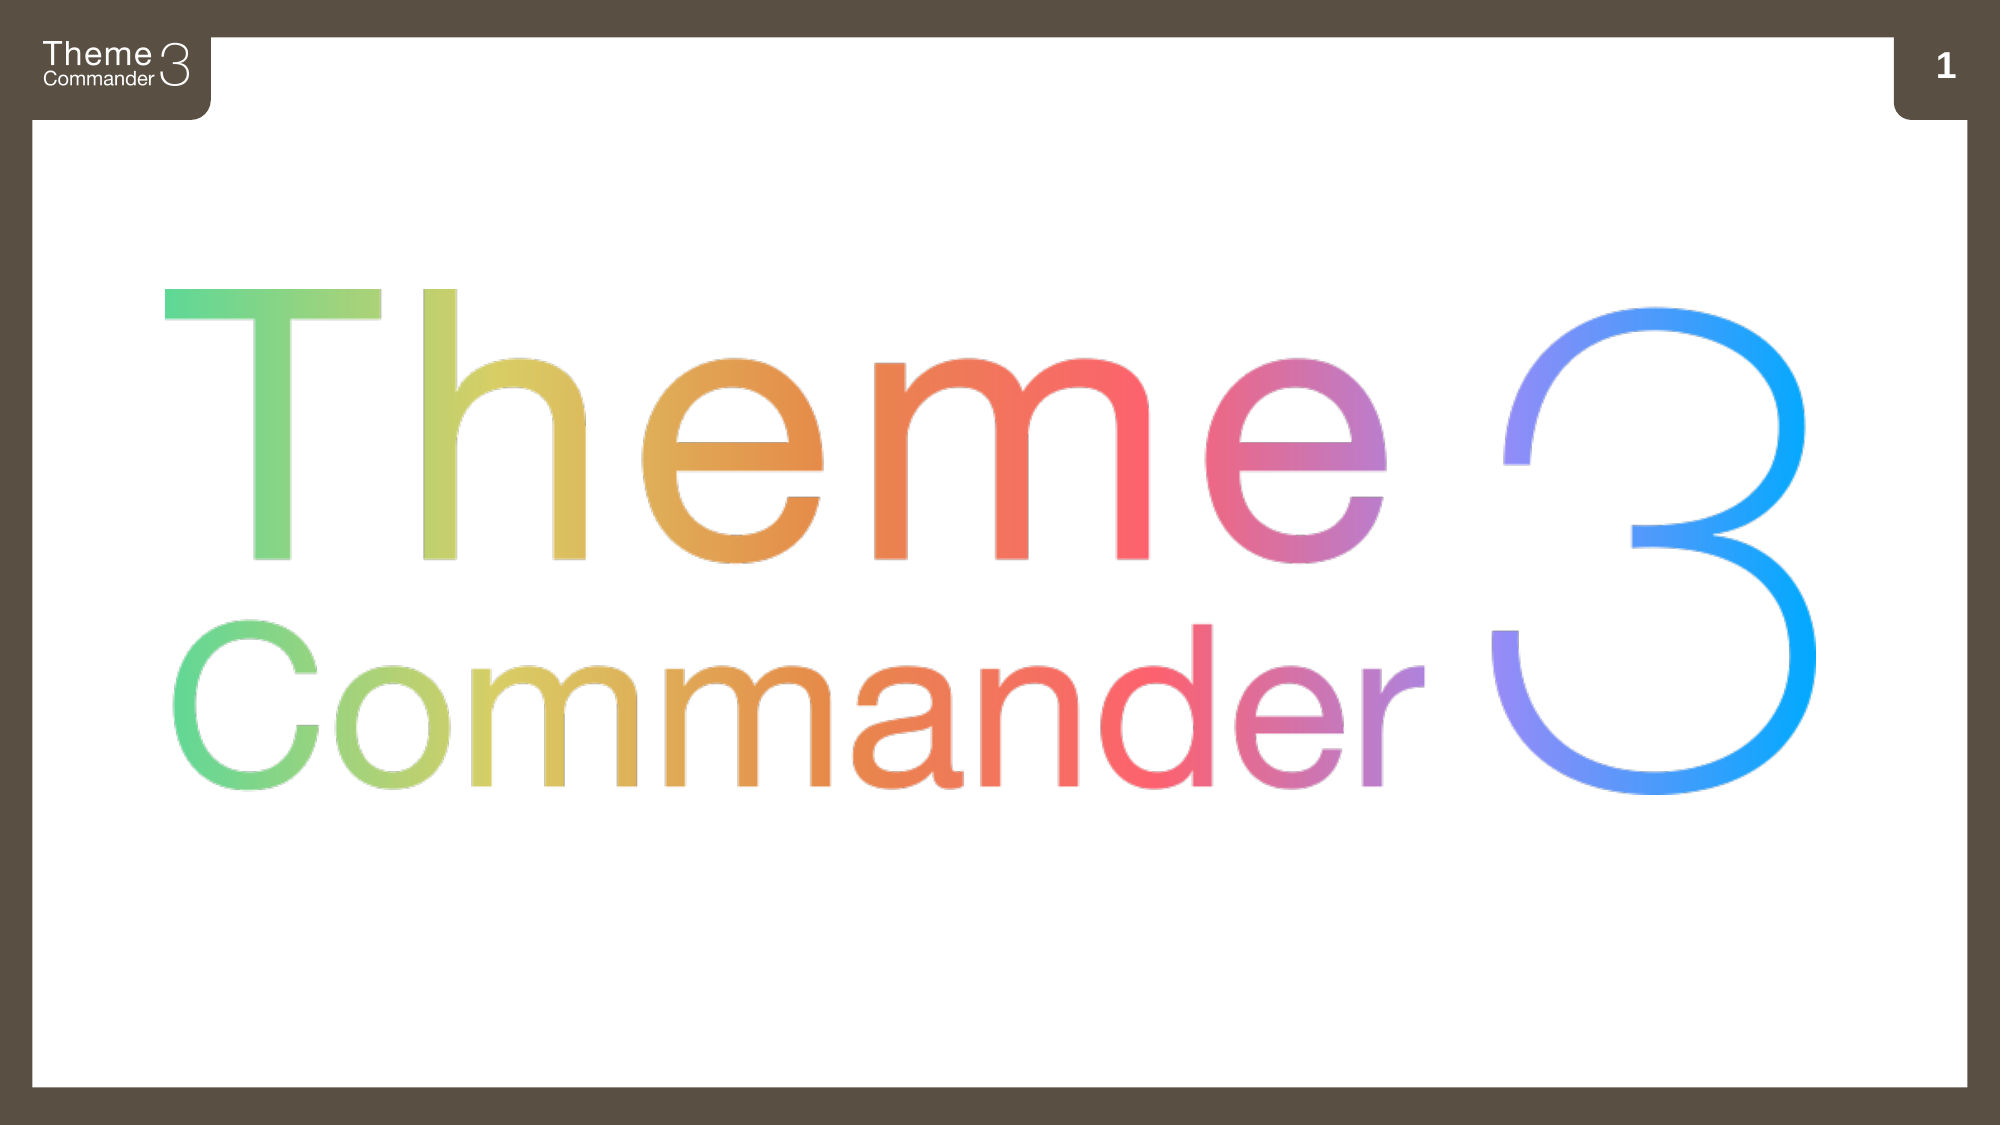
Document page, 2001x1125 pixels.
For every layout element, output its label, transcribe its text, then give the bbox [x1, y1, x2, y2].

slide_number 2 [1878, 29, 1972, 98]
picture [165, 289, 1816, 795]
picture [43, 41, 189, 86]
